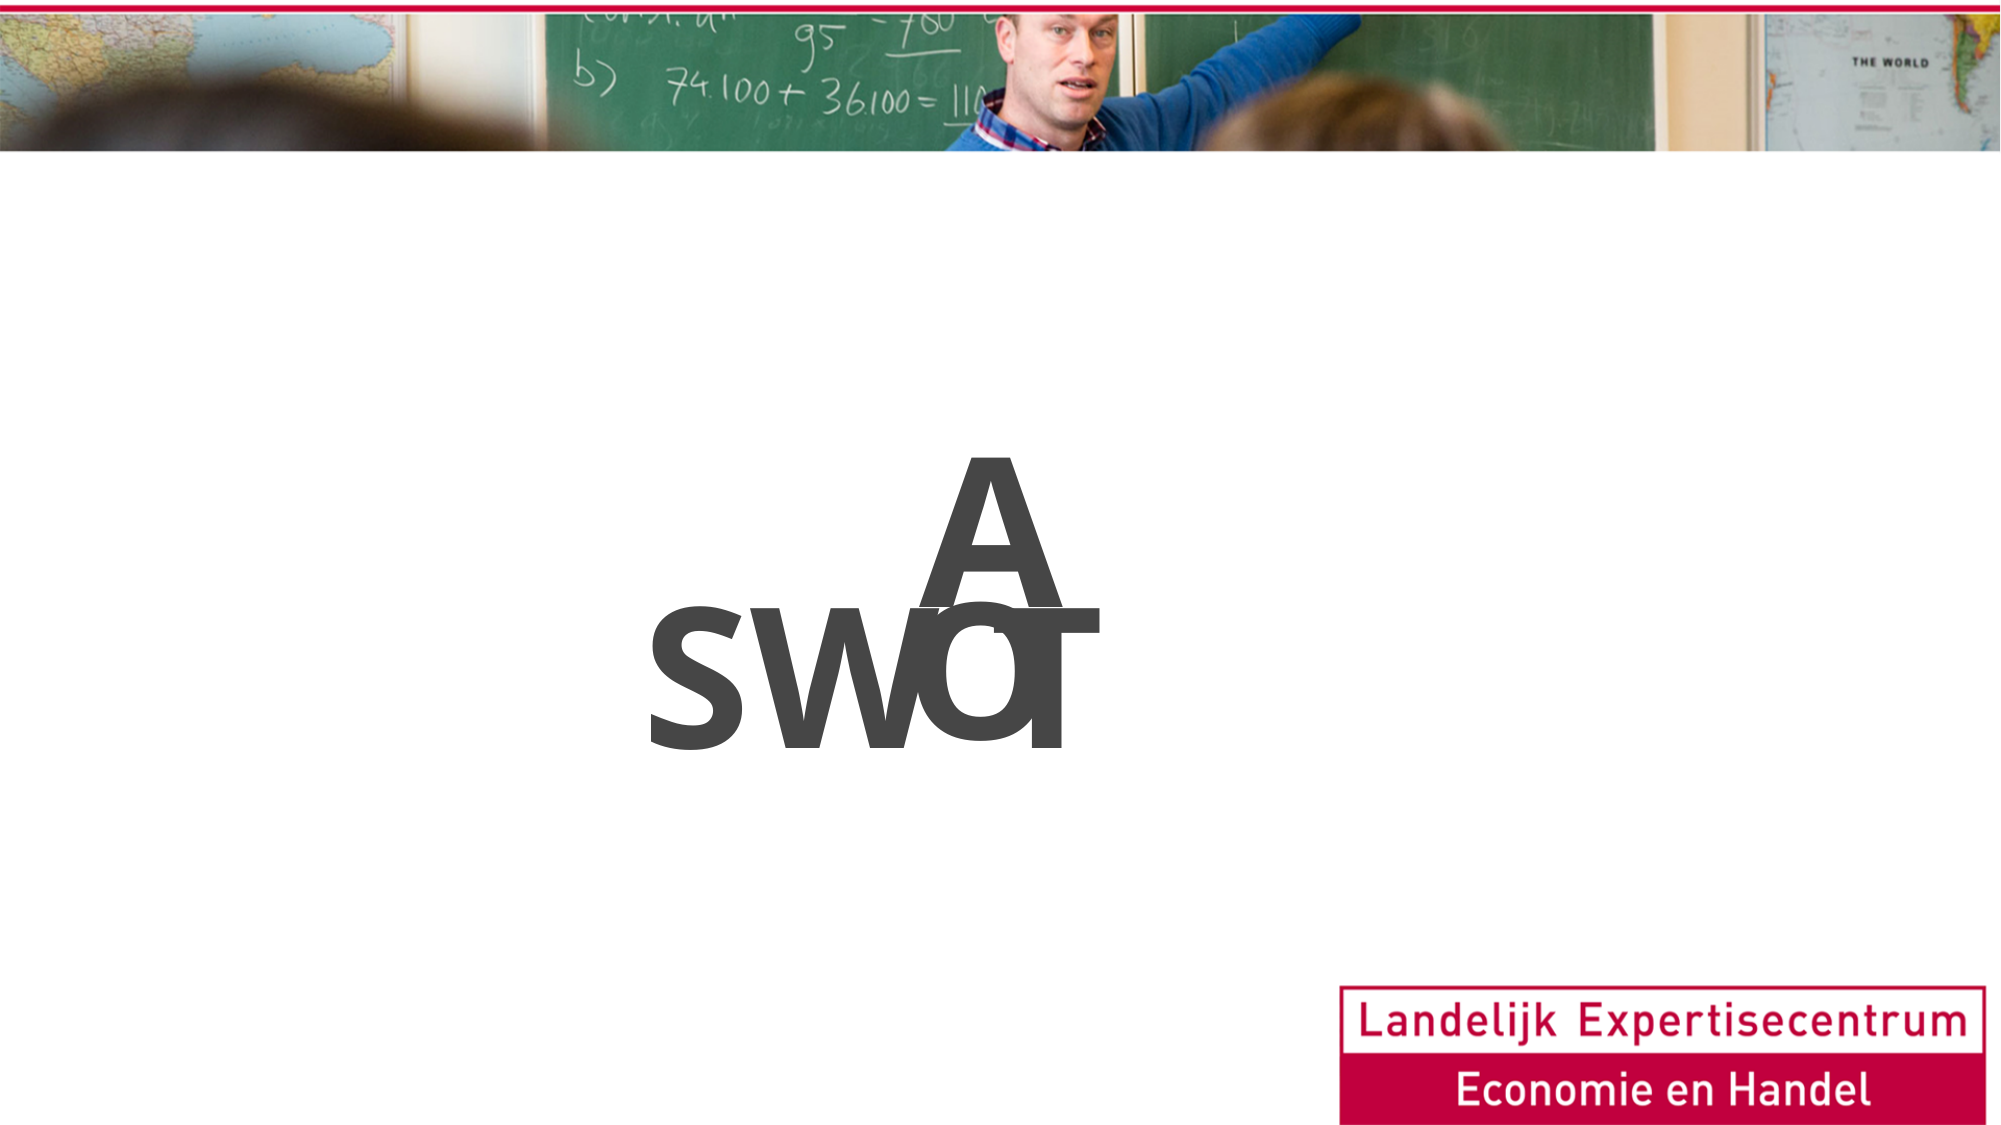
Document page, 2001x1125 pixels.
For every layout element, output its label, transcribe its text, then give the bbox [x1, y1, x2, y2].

text_box SW T [145, 403, 1646, 795]
picture [0, 0, 2001, 1125]
text_box A [912, 391, 1072, 657]
text_box O [869, 403, 1114, 785]
